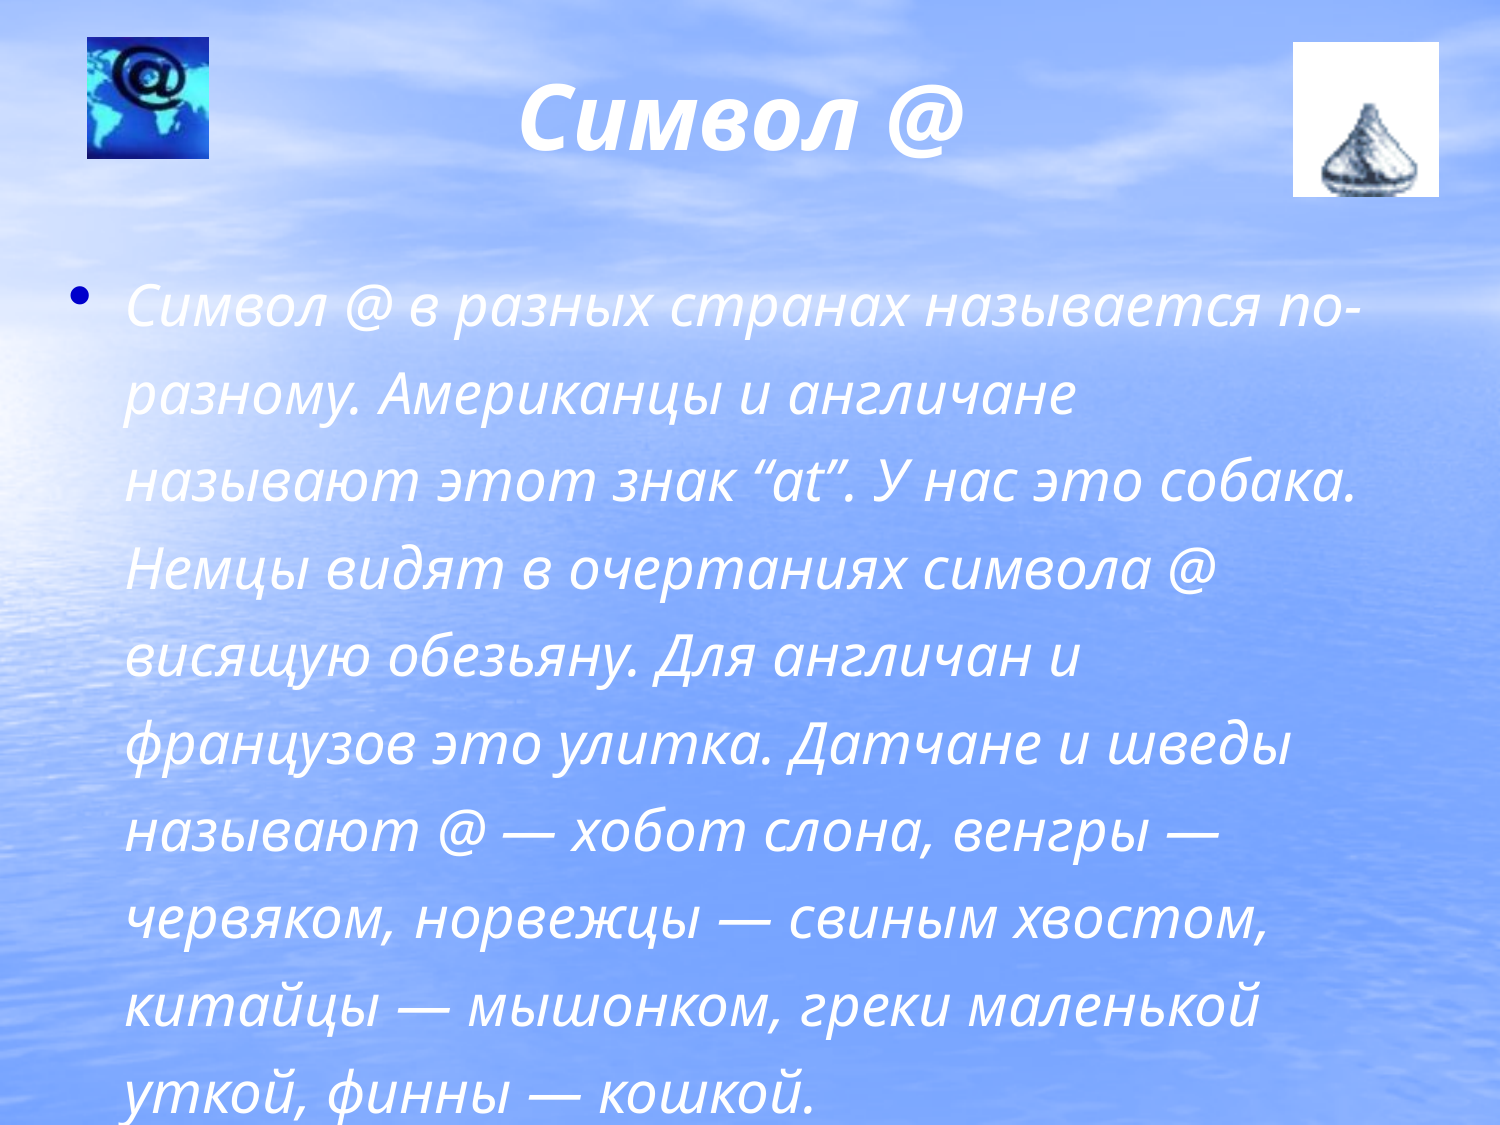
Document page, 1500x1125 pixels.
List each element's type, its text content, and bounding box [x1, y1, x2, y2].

picture [87, 37, 209, 159]
title Символ @ [64, 0, 1416, 228]
picture [1293, 42, 1439, 197]
list Символ @ в разных странах называется по-разному. Американцы и англичане называют этот знак “at”. У нас это собака. Немцы видят в очертаниях символа @ висящую обезьяну. Для англичан и французов это улитка. Датчане и шведы называют @ — хобот слона, венгры — червяком, норвежцы — свиным хвостом, китайцы — мышонком, греки маленькой уткой, финны — кошкой. [52, 243, 1404, 1125]
